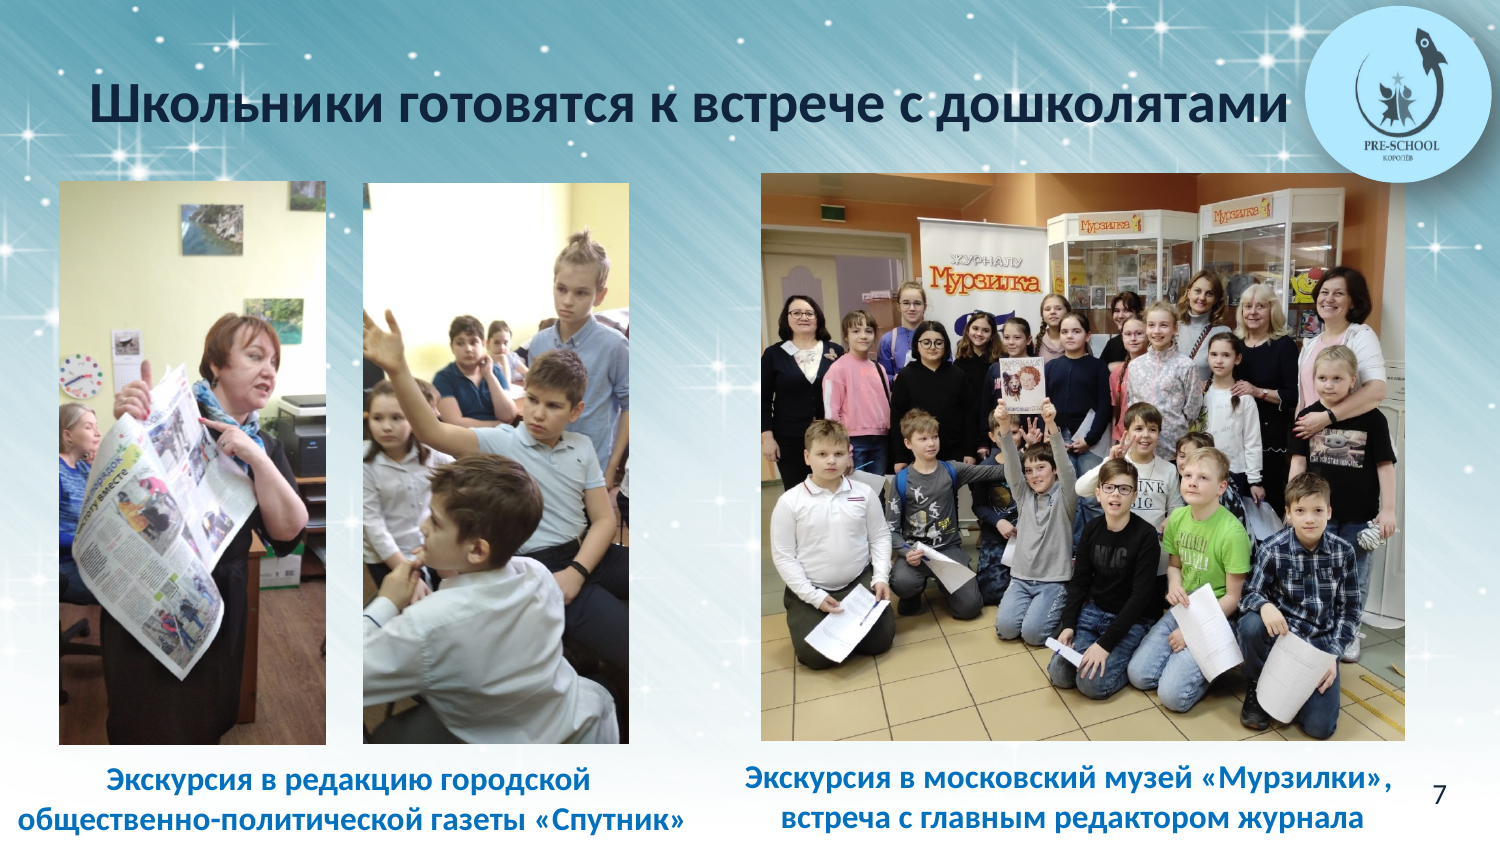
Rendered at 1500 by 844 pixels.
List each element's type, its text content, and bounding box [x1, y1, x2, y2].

picture [761, 5, 1493, 741]
text_box 7 [1417, 768, 1459, 818]
picture [362, 182, 629, 745]
text_box Экскурсия в редакцию городской общественно-политической газеты «Спутник» [2, 749, 703, 844]
text_box Экскурсия в московский музей «Мурзилки», встреча с главным редактором журнала [730, 747, 1416, 843]
text_box Школьники готовятся к встрече с дошколятами [74, 57, 1296, 142]
picture [58, 181, 326, 746]
